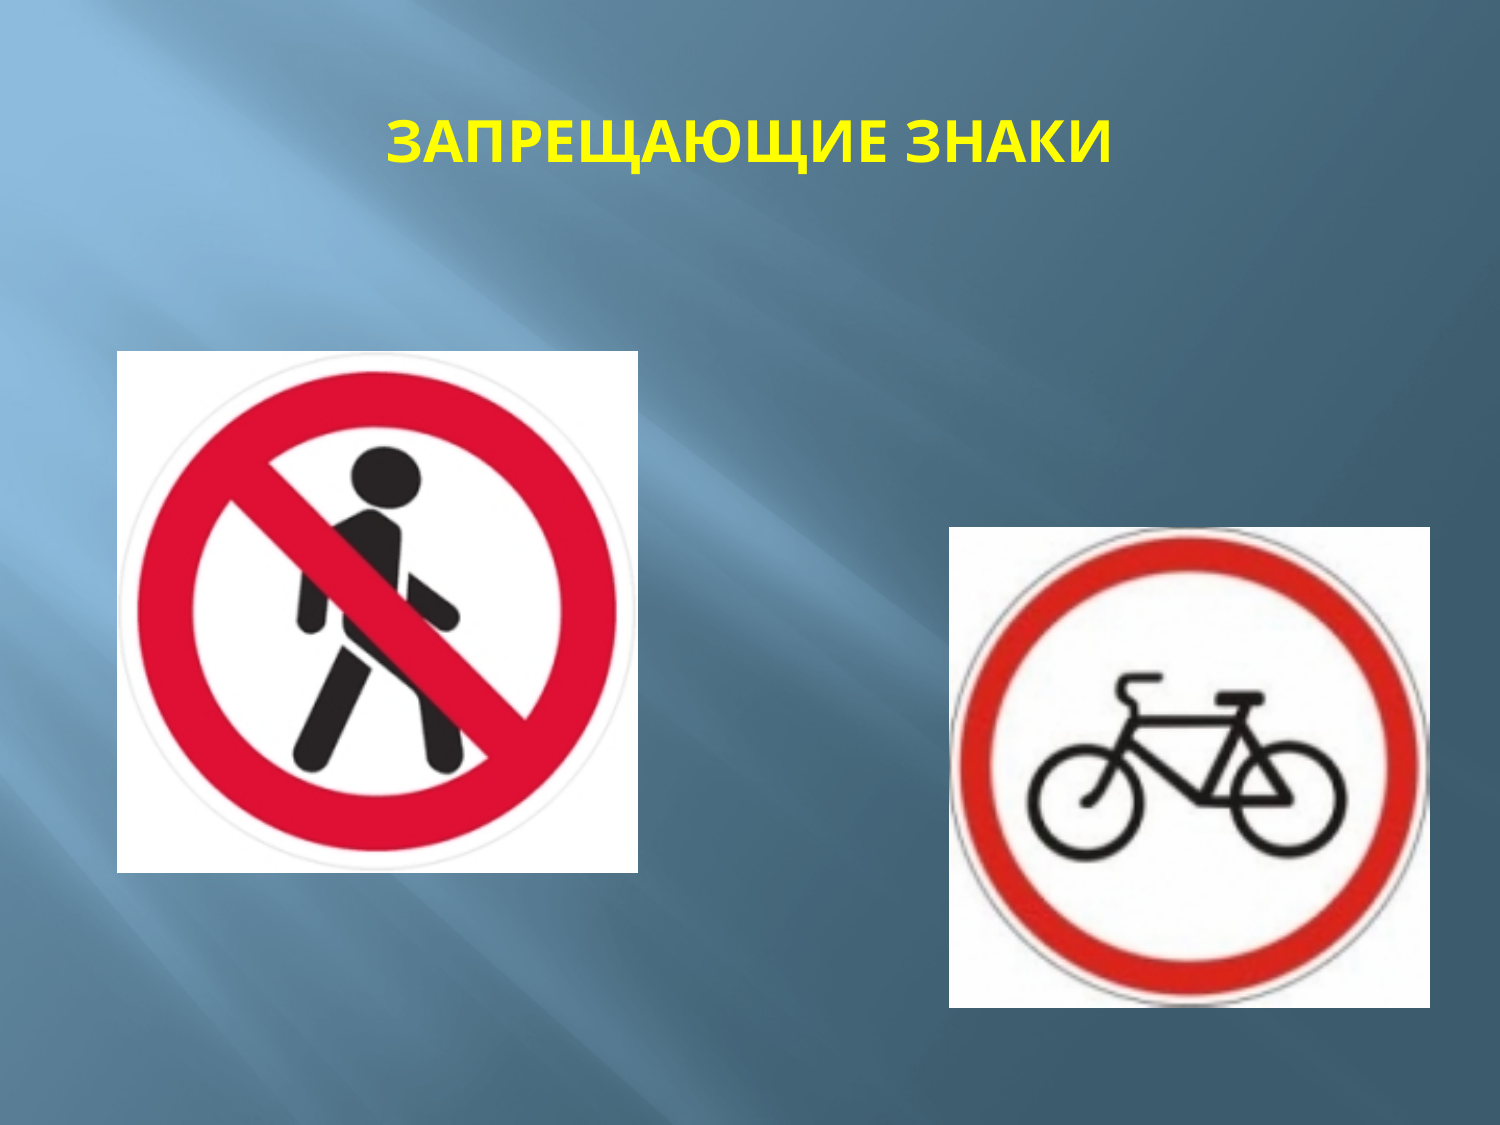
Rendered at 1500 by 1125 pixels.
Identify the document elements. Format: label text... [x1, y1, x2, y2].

picture [948, 527, 1430, 1008]
title ЗАПРЕЩАЮЩИЕ ЗНАКИ [75, 45, 1425, 233]
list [116, 351, 639, 873]
